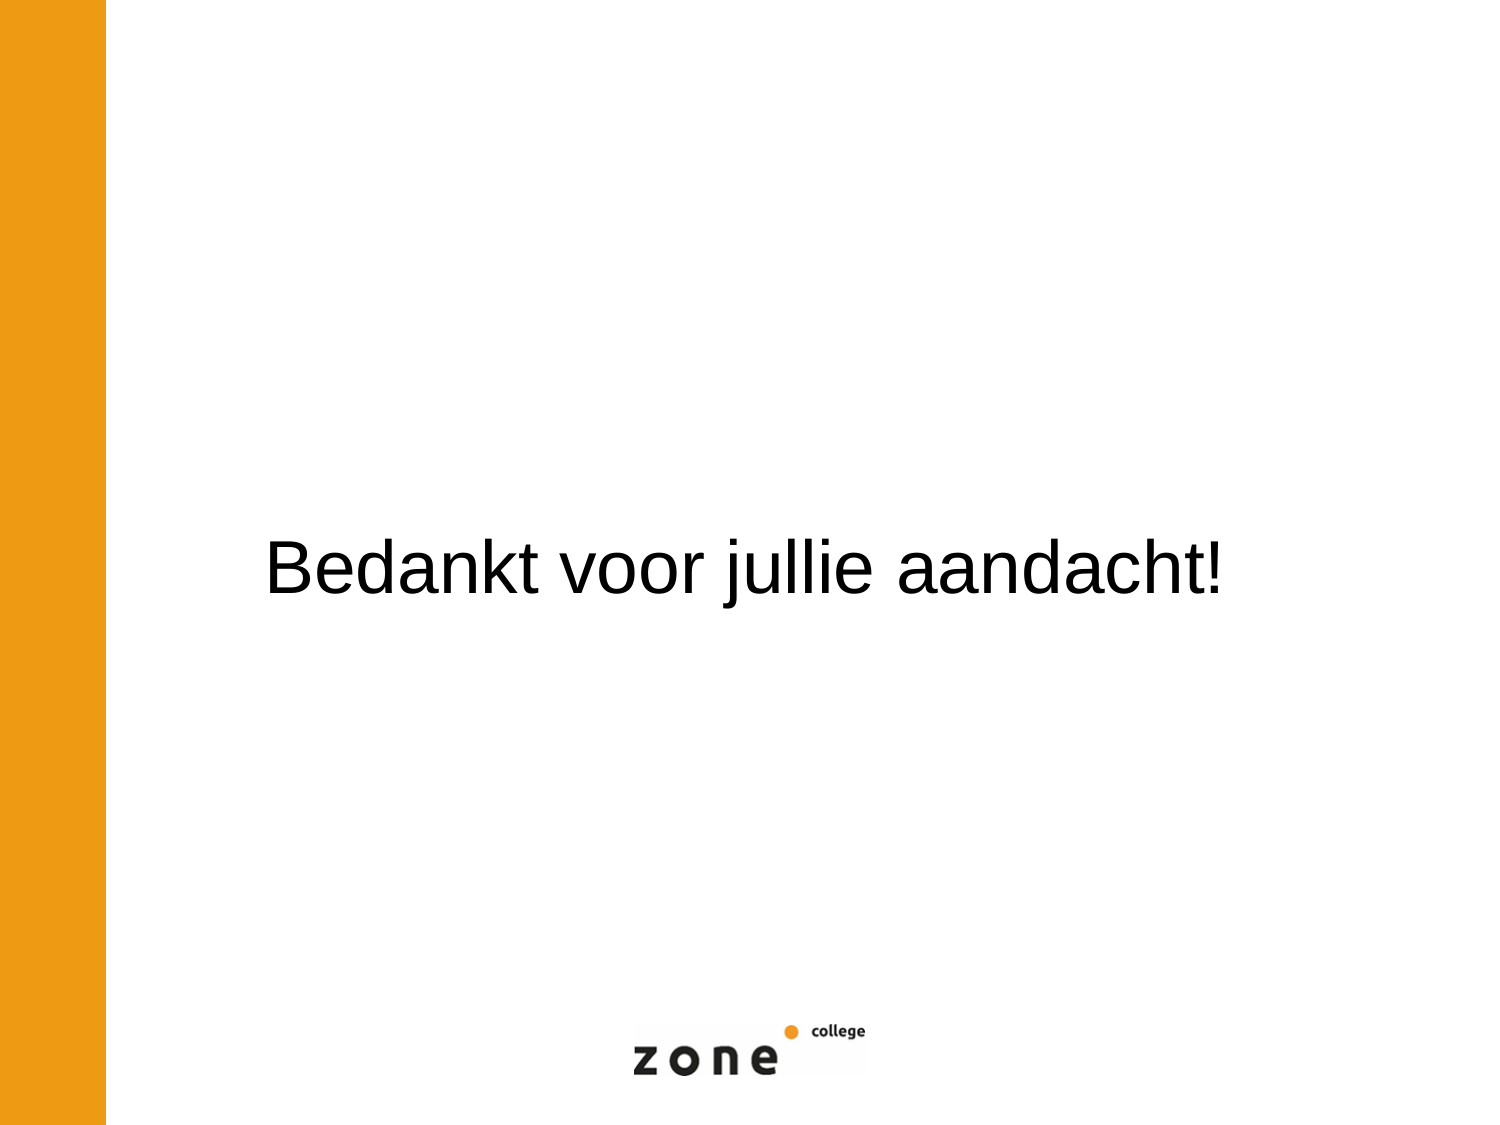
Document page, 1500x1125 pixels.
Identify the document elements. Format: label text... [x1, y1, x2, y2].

picture [0, 0, 106, 1125]
picture [634, 1024, 865, 1076]
text_box Bedankt voor jullie aandacht! [262, 516, 1238, 609]
